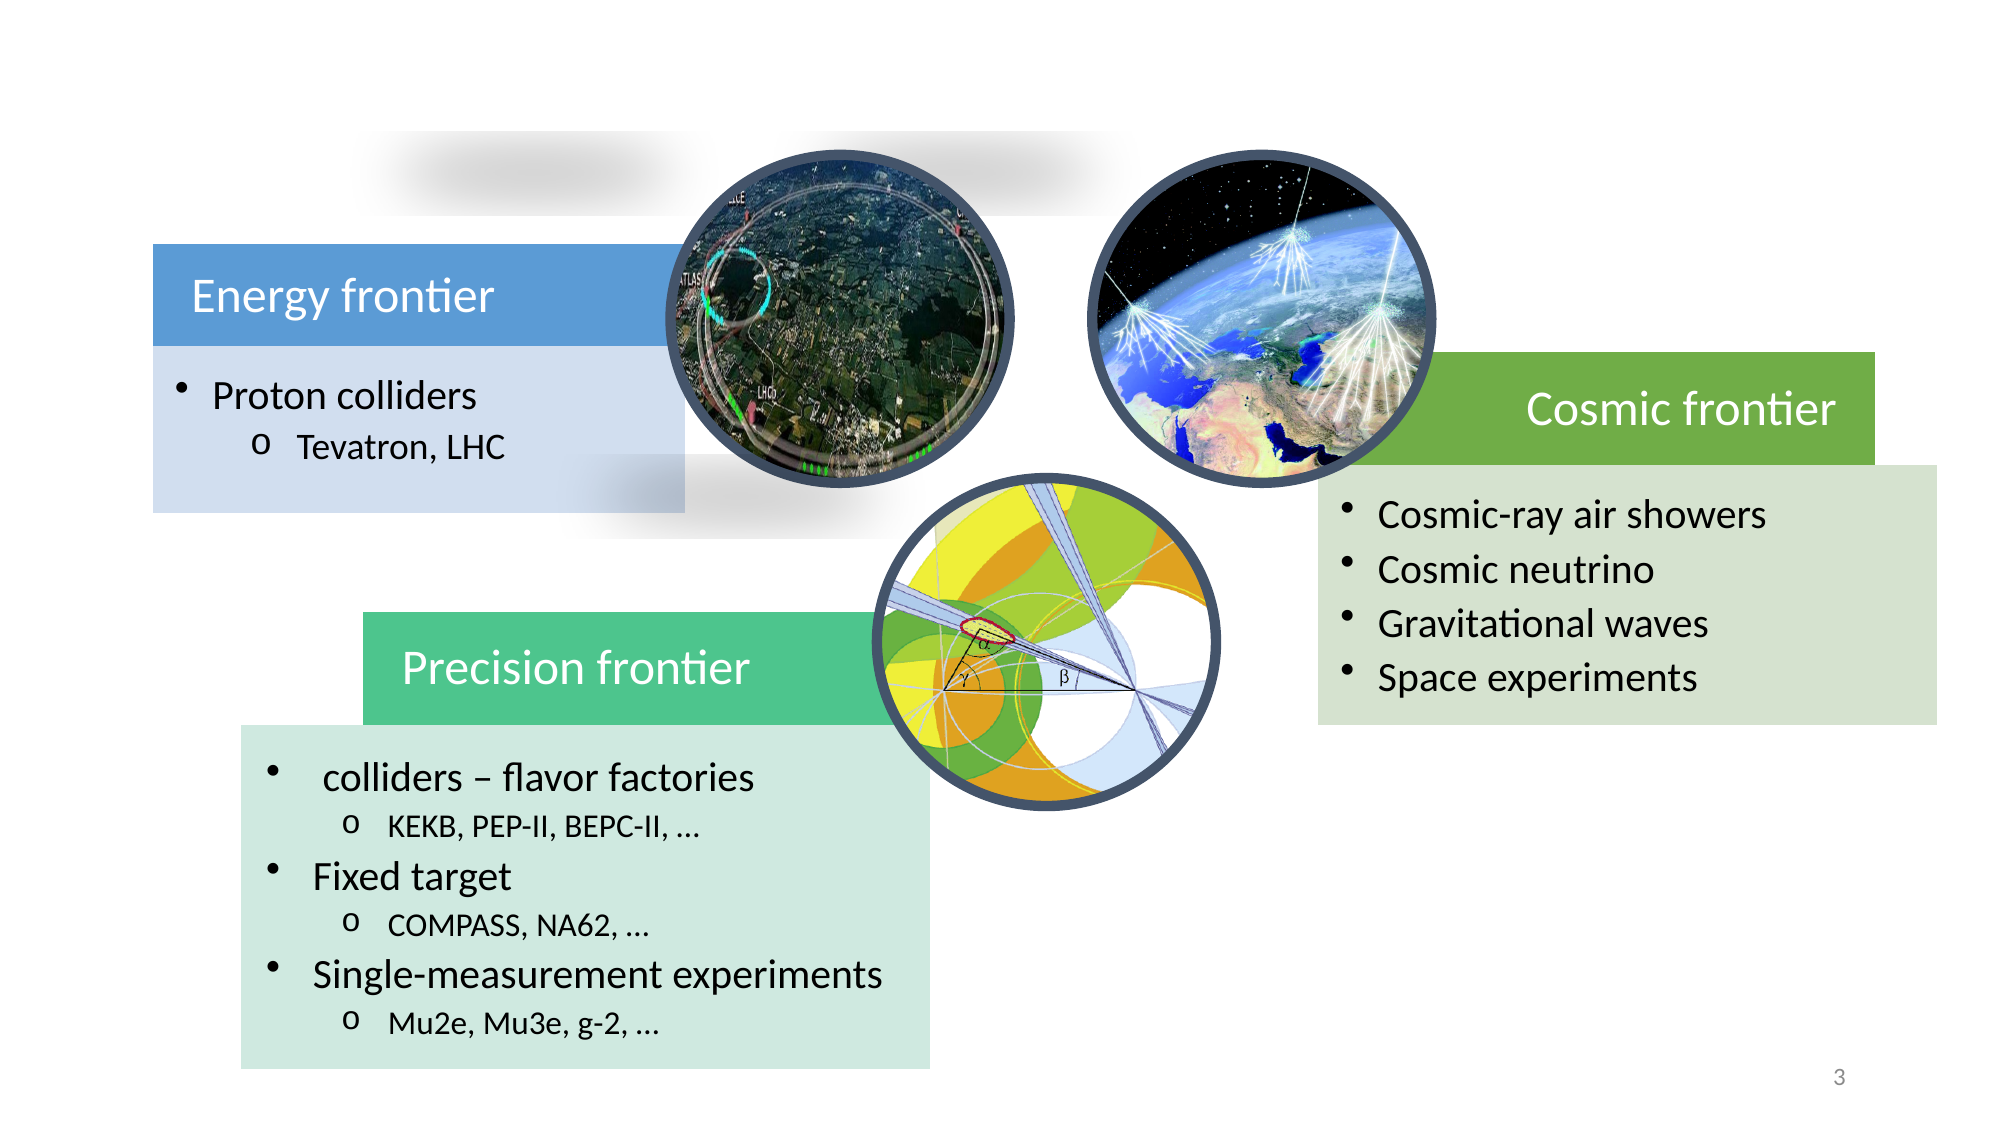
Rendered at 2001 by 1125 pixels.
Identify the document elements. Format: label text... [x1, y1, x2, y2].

text_box Proton colliders Tevatron, LHC [153, 346, 670, 513]
text_box Cosmic frontier [1432, 352, 1875, 465]
text_box Precision frontier [363, 612, 876, 725]
text_box Cosmic-ray air showers Cosmic neutrino Gravitational waves Space experiments [1318, 465, 1937, 725]
picture [670, 154, 1432, 807]
text_box Energy frontier [153, 244, 670, 346]
slide_number 3 [1410, 1045, 1861, 1106]
